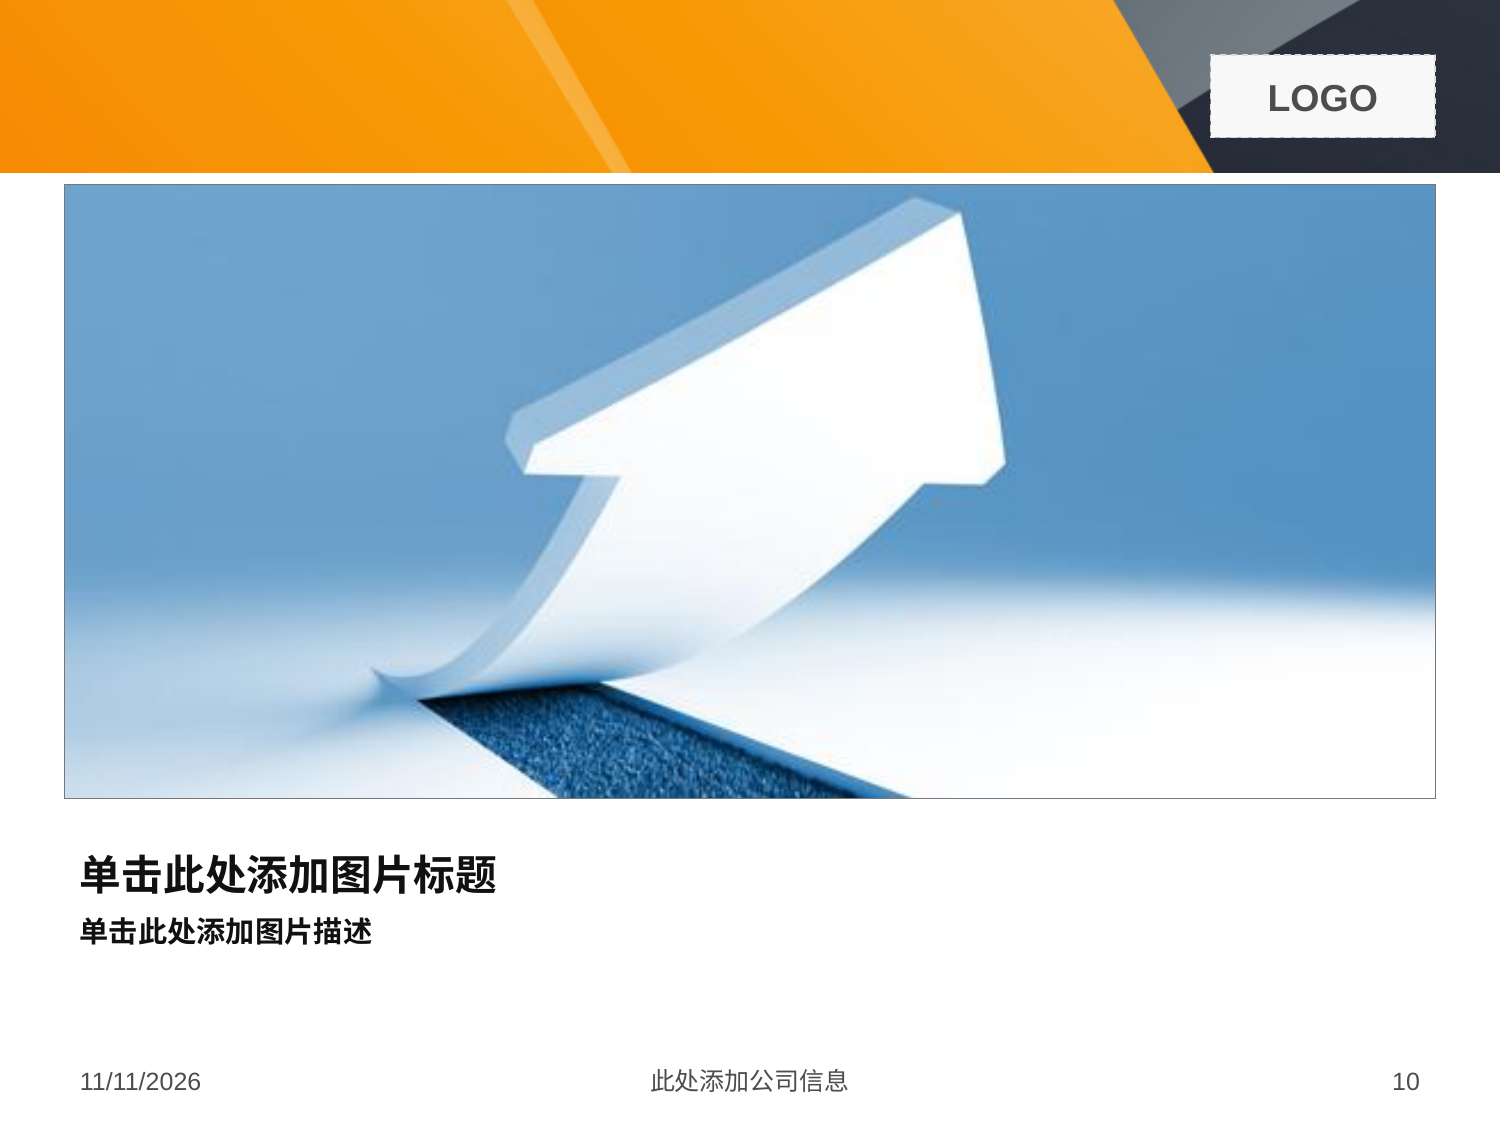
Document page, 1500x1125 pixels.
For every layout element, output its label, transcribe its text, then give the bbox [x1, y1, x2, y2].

title 单击此处添加图片标题 [64, 813, 1436, 906]
list 单击此处添加图片描述 [64, 906, 1436, 1039]
slide_number 10 [1085, 1058, 1436, 1103]
picture [64, 184, 1436, 799]
footer 此处添加公司信息 [512, 1058, 988, 1103]
picture [0, 0, 1500, 173]
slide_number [64, 1058, 415, 1103]
